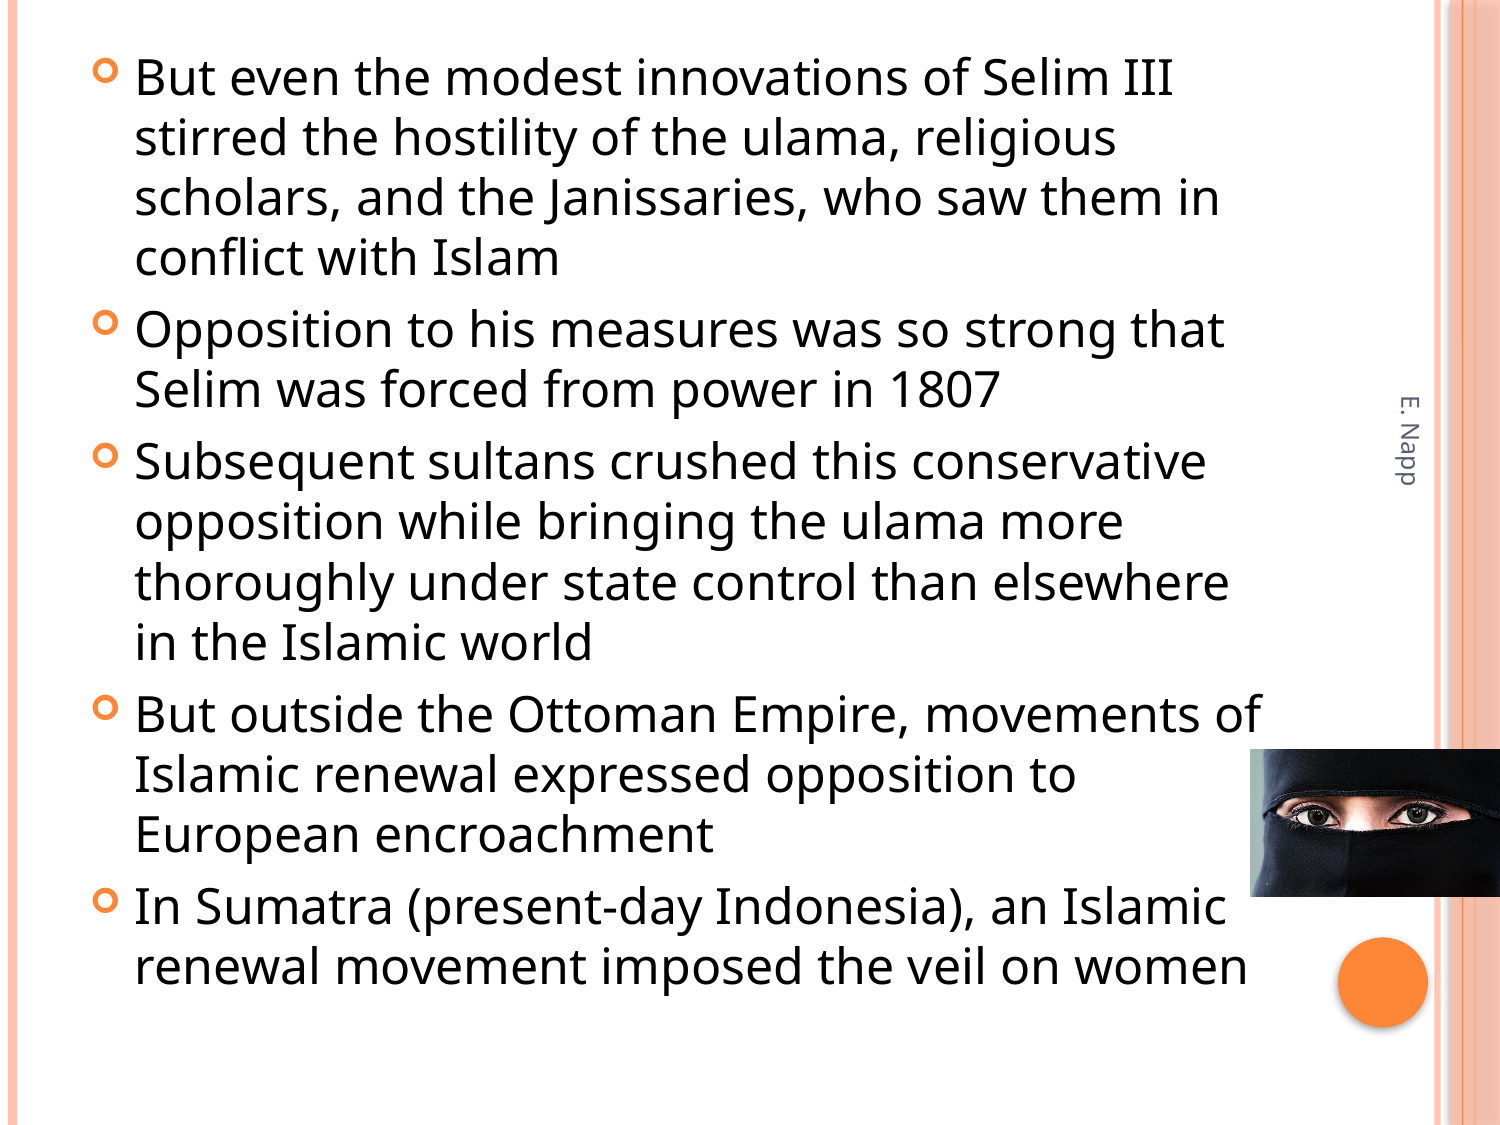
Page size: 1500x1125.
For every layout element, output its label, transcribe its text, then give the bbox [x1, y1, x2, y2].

picture [1249, 749, 1500, 898]
list But even the modest innovations of Selim III stirred the hostility of the ulama, religious scholars, and the Janissaries, who saw them in conflict with Islam Opposition to his measures was so strong that Selim was forced from power in 1807 Subsequent sultans crushed this conservative opposition while bringing the ulama more thoroughly under state control than elsewhere in the Islamic world But outside the Ottoman Empire, movements of Islamic renewal expressed opposition to European encroachment In Sumatra (present-day Indonesia), an Islamic renewal movement imposed the veil on women [75, 37, 1300, 1062]
footer E. Napp [1379, 380, 1440, 746]
